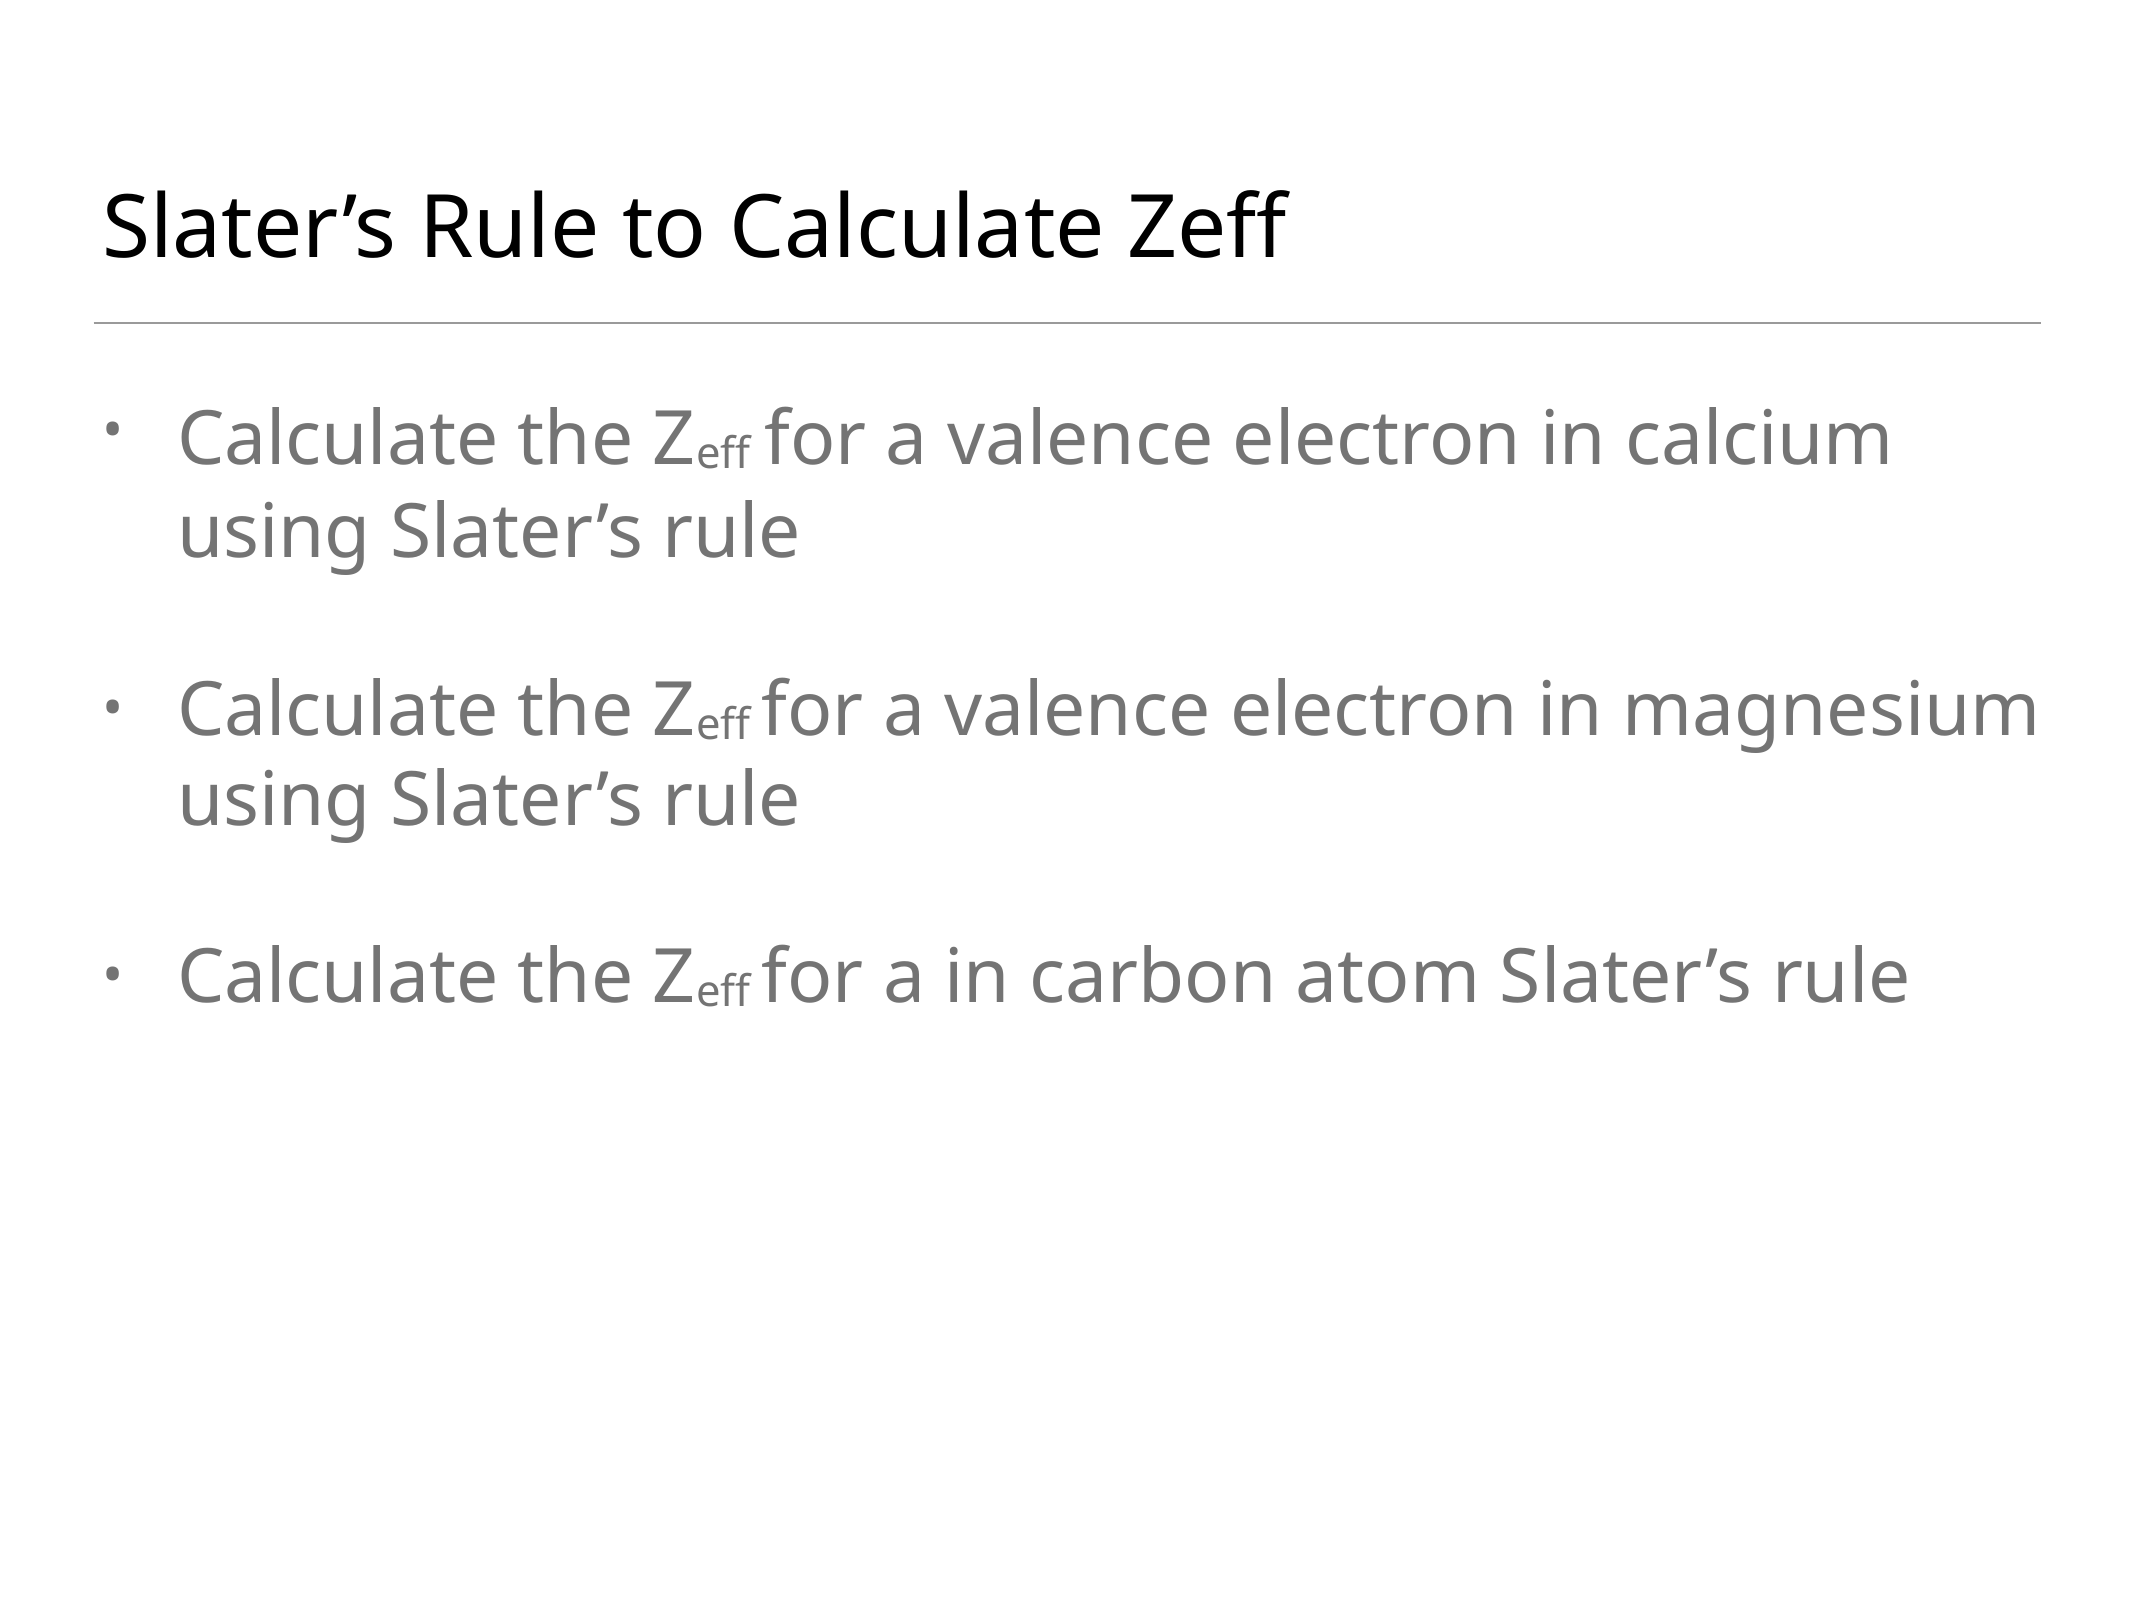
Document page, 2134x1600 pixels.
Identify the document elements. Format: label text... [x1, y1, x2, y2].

title Slater’s Rule to Calculate Zeff [93, 53, 2041, 284]
list Calculate the Zeff for a valence electron in calcium using Slater’s rule Calculate the Zeff for a valence electron in magnesium using Slater’s rule Calculate the Zeff for a in carbon atom Slater’s rule [93, 364, 2099, 1459]
